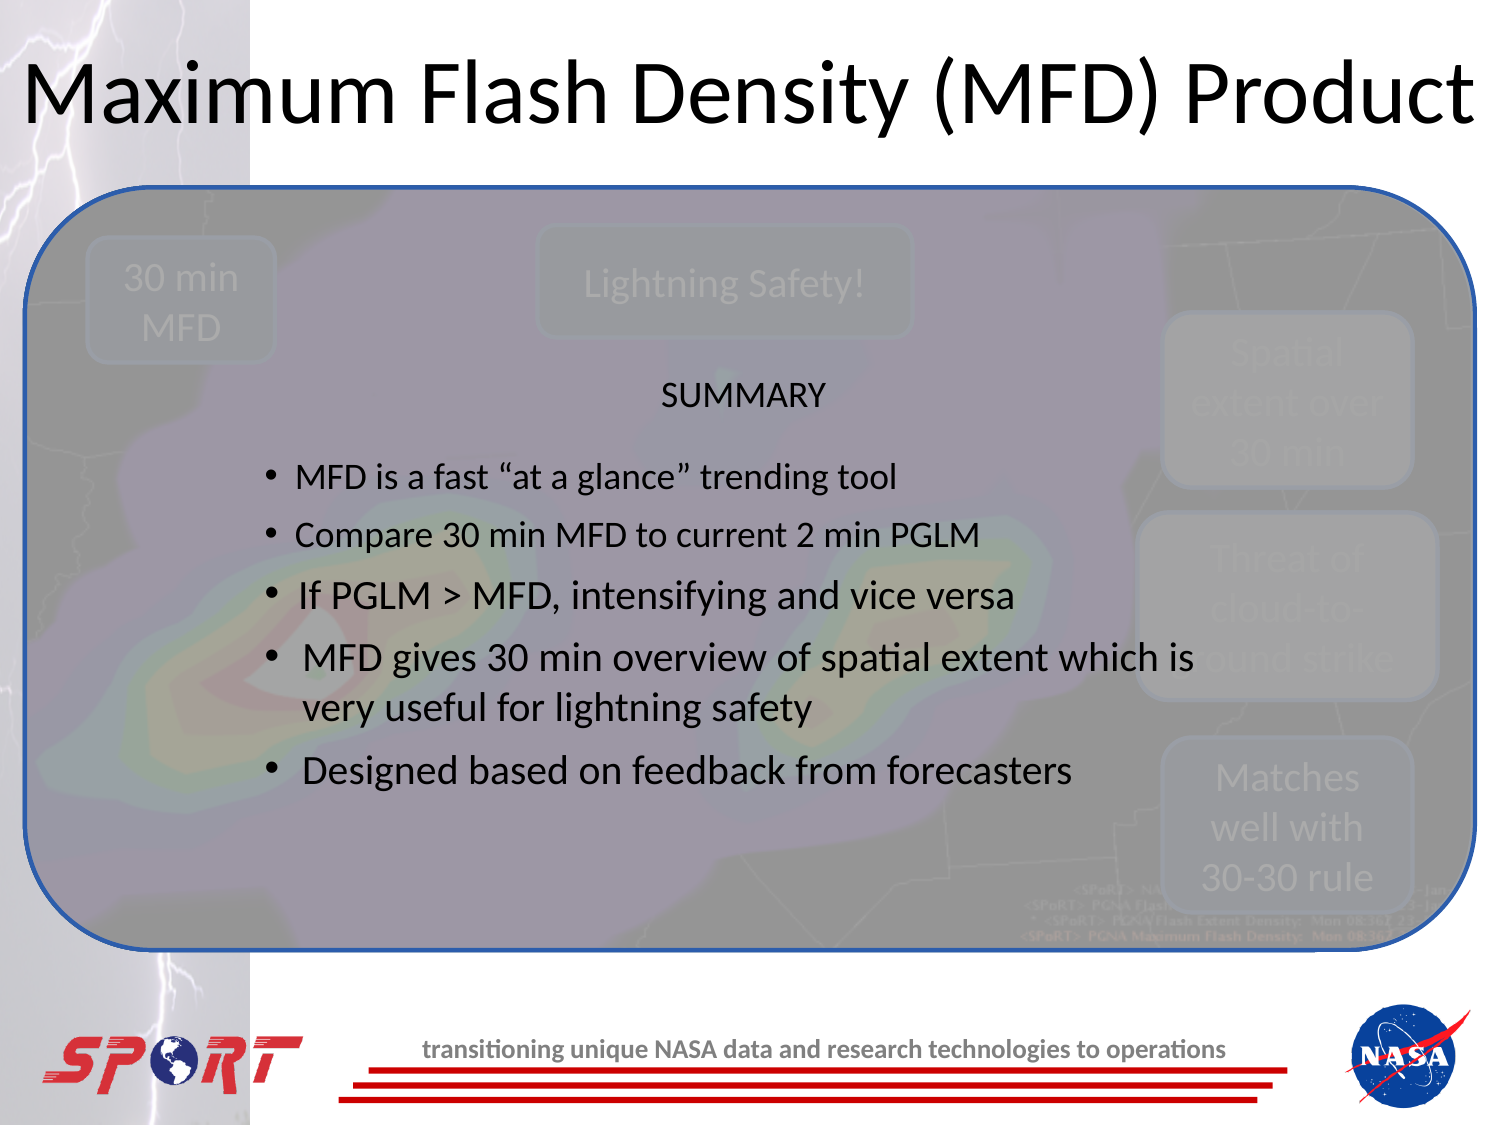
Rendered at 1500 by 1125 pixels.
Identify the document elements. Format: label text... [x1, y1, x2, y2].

picture [24, 187, 1473, 951]
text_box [37, 999, 1479, 1113]
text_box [0, 0, 251, 1125]
text_box Maximum Flash Density (MFD) Product [254, 24, 1494, 150]
